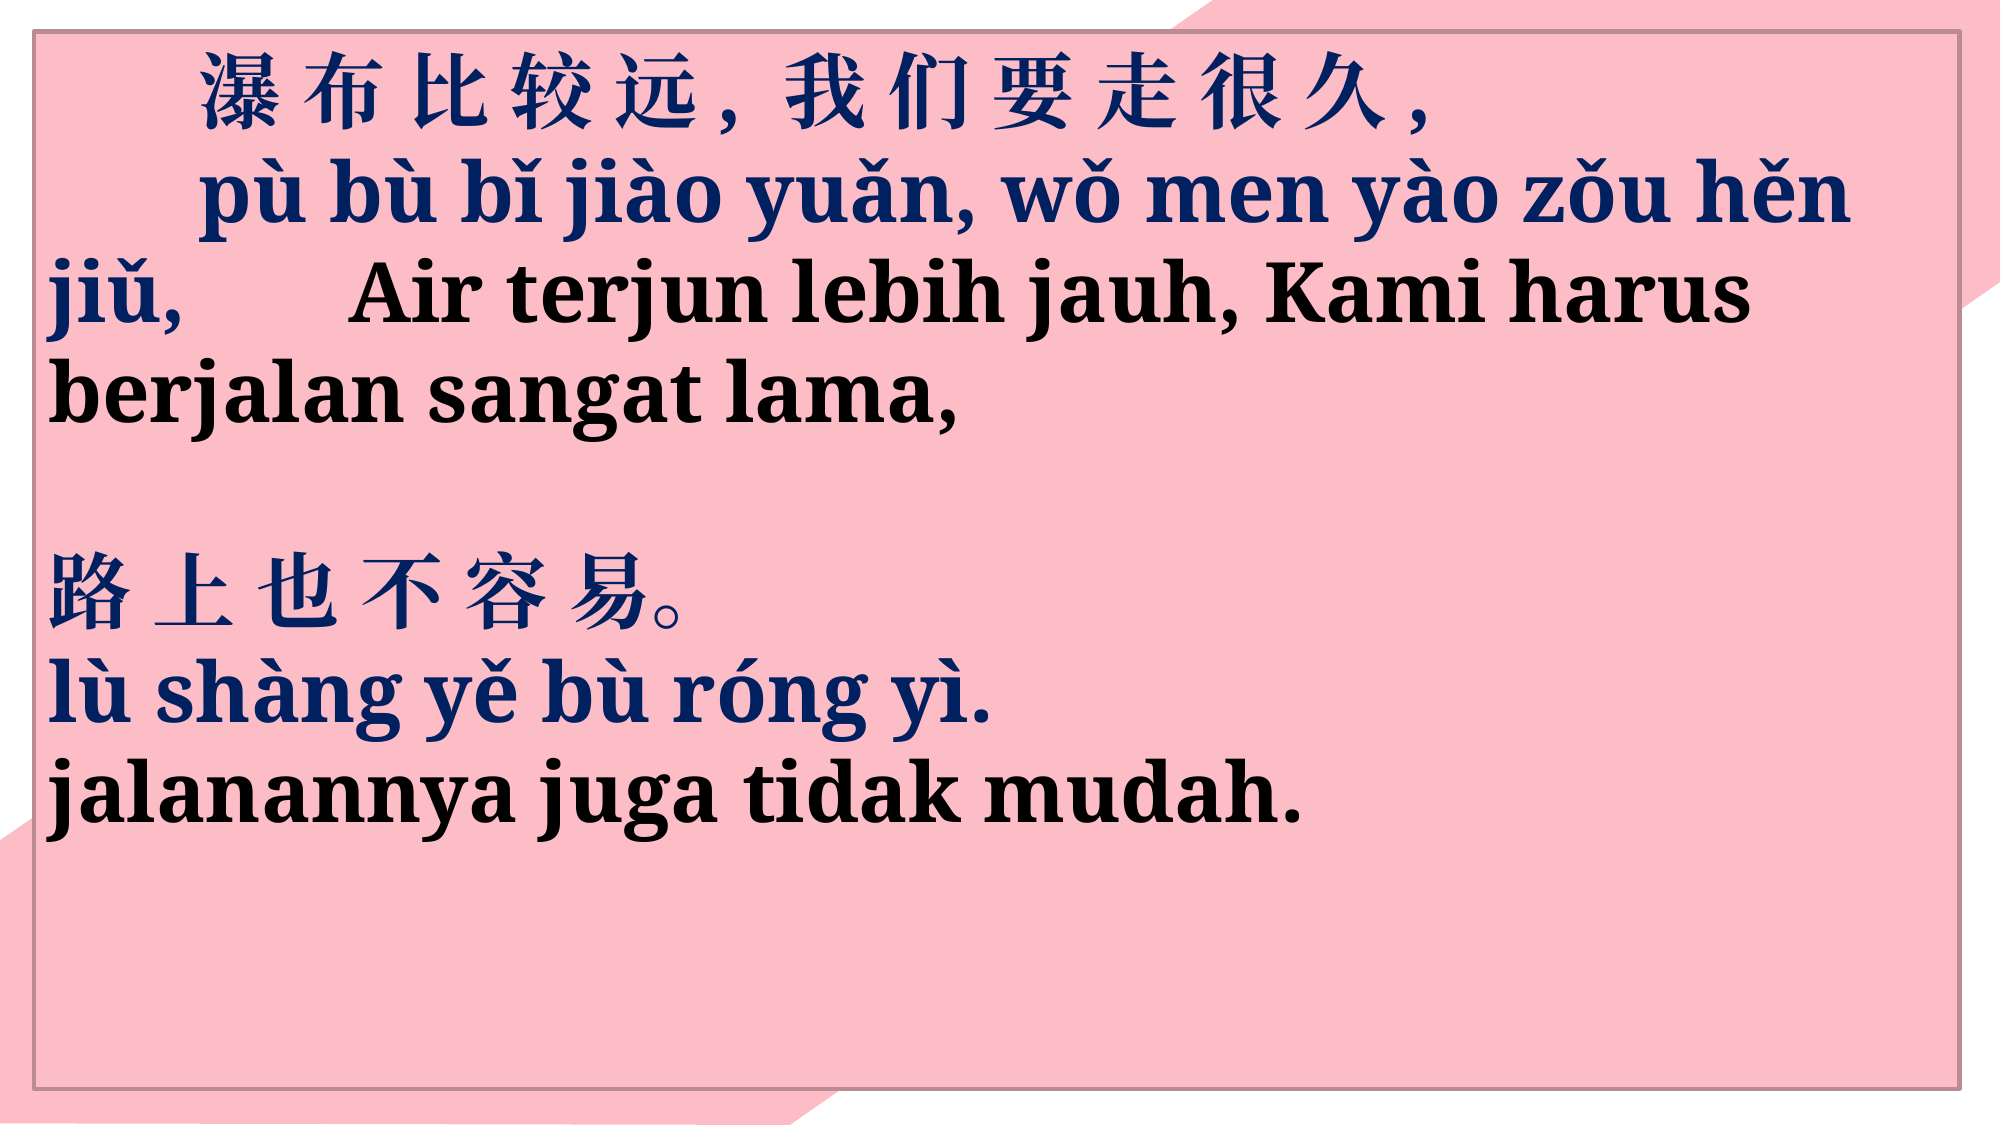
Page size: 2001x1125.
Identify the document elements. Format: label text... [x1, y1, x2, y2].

text_box 瀑 布 比 较 远, 我 们 要 走 很 久, pù bù bǐ jiào yuǎn, wǒ men yào zǒu hěn jiǔ, Air terjun lebih jauh, Kami harus berjalan sangat lama, 路 上 也 不 容 易。 lù shàng yě bù róng yì. jalanannya juga tidak mudah. [32, 29, 1962, 1091]
